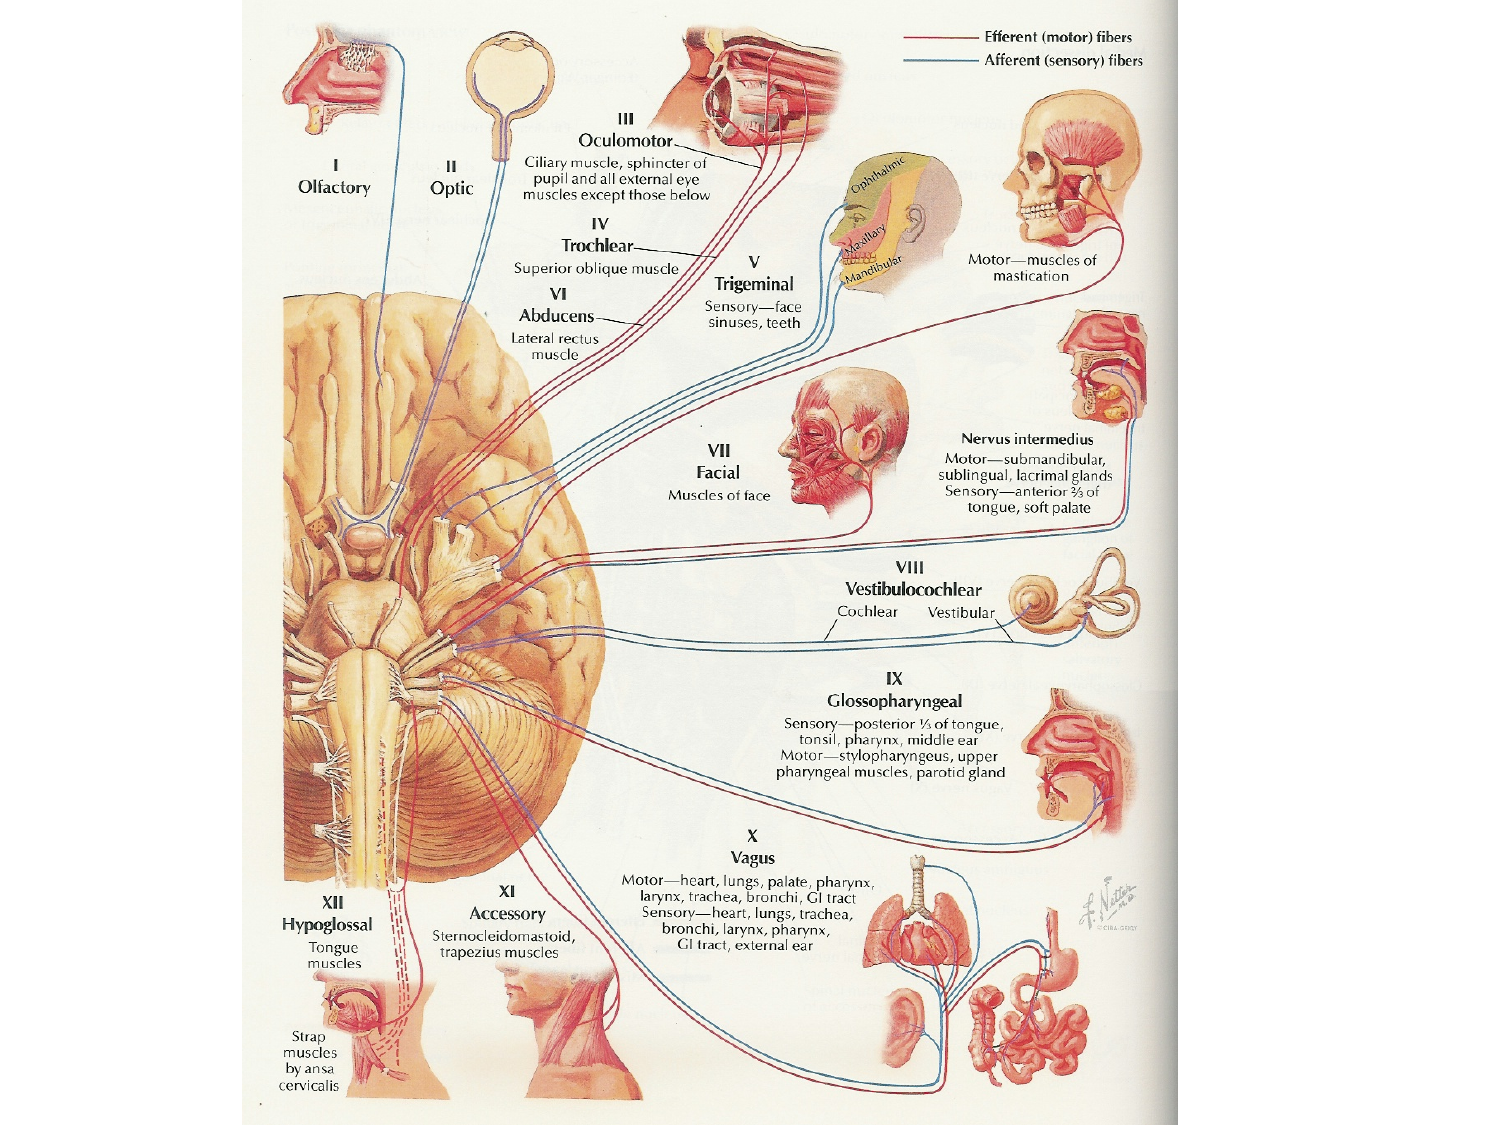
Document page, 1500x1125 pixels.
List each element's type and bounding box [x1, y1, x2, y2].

picture [241, 0, 1178, 1125]
